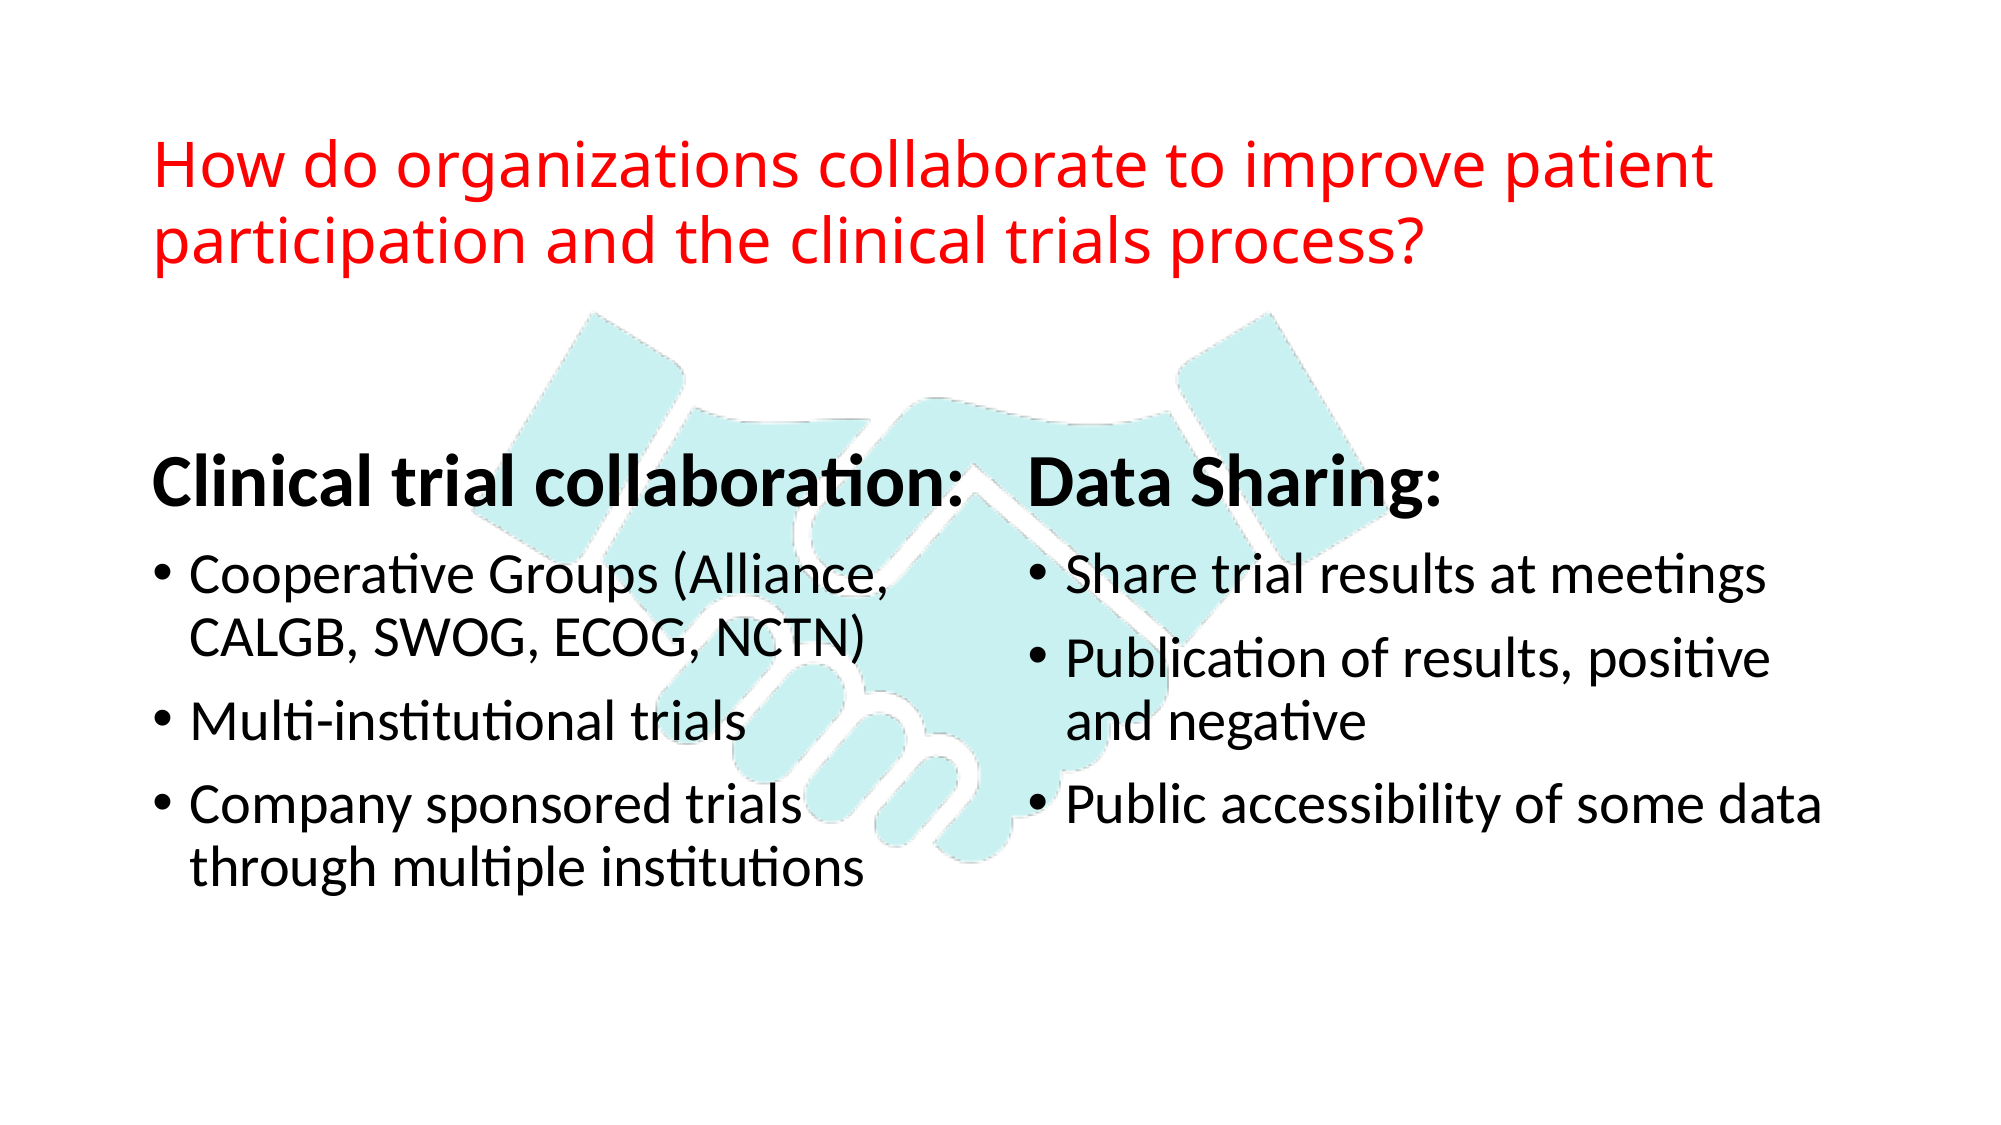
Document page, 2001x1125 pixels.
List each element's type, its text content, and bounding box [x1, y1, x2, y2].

title How do organizations collaborate to improve patient participation and the clinical trials process? [1438, 117, 1863, 335]
picture [424, 82, 1438, 1096]
title How do organizations collaborate to improve patient participation and the clinical trials process? [137, 117, 424, 335]
list Data Sharing: Share trial results at meetings Publication of results, positive and negative Public accessibility of some data [1438, 433, 1863, 996]
list Clinical trial collaboration: Cooperative Groups (Alliance, CALGB, SWOG, ECOG, NCTN) Multi-institutional trials Company sponsored trials through multiple institutions [137, 433, 424, 996]
